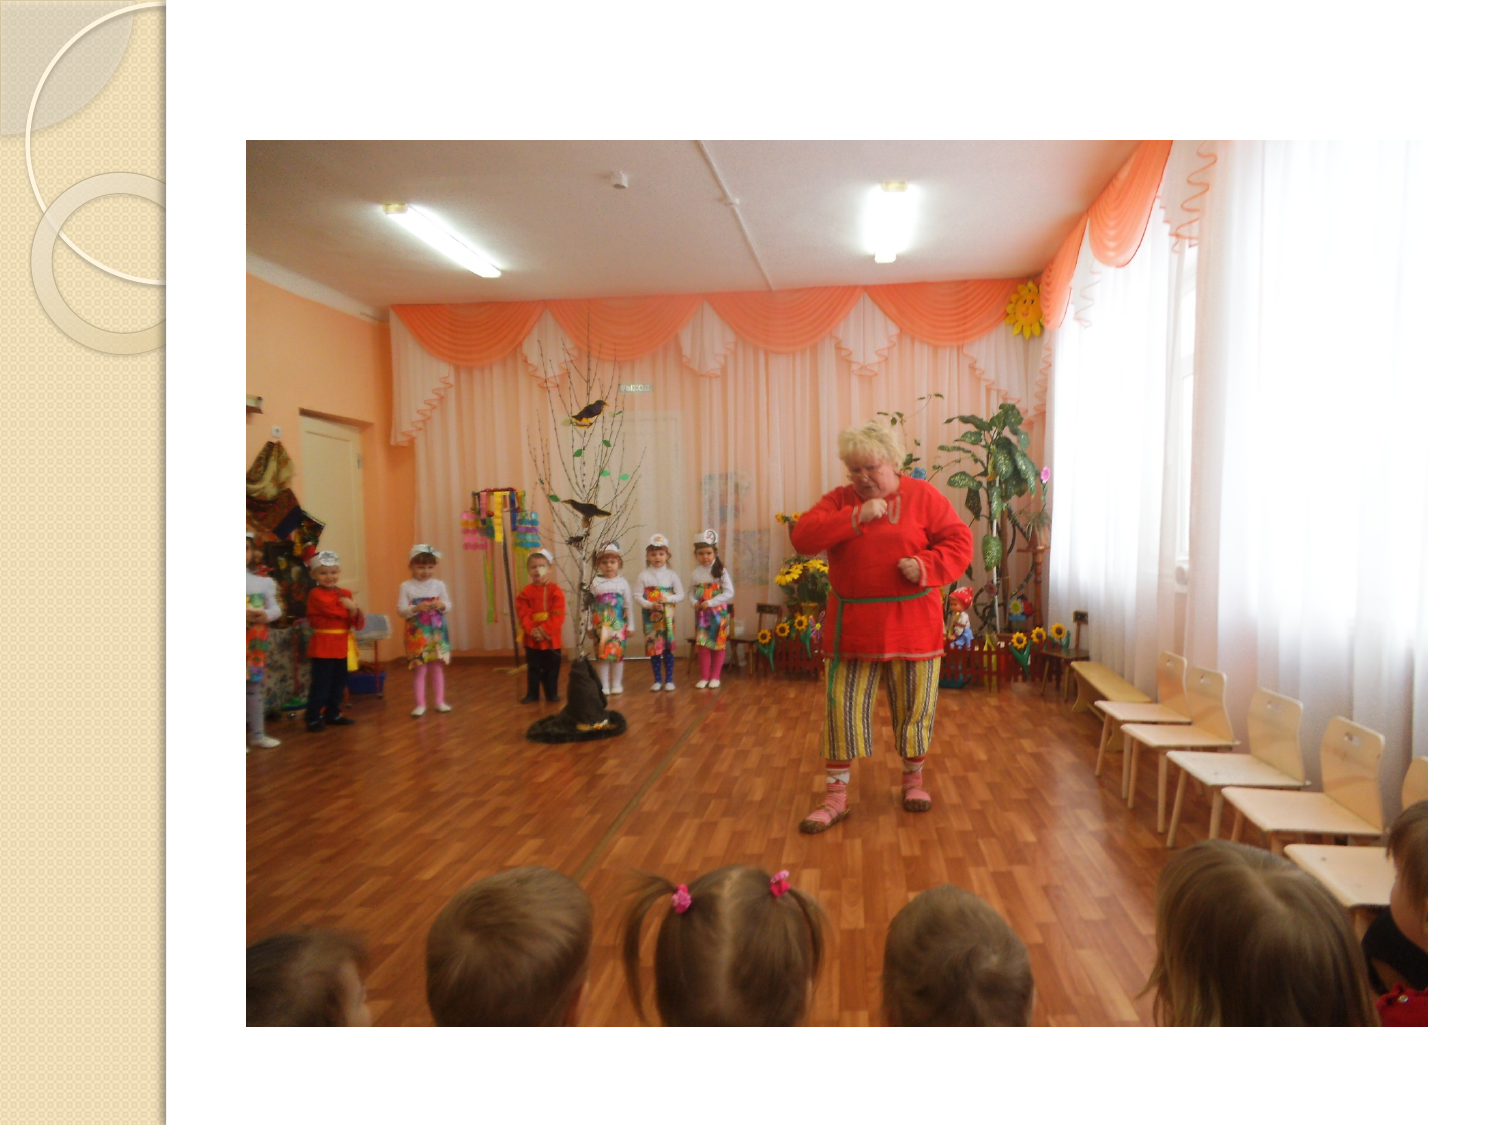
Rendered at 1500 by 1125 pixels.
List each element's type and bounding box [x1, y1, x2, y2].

list [245, 140, 1428, 1027]
